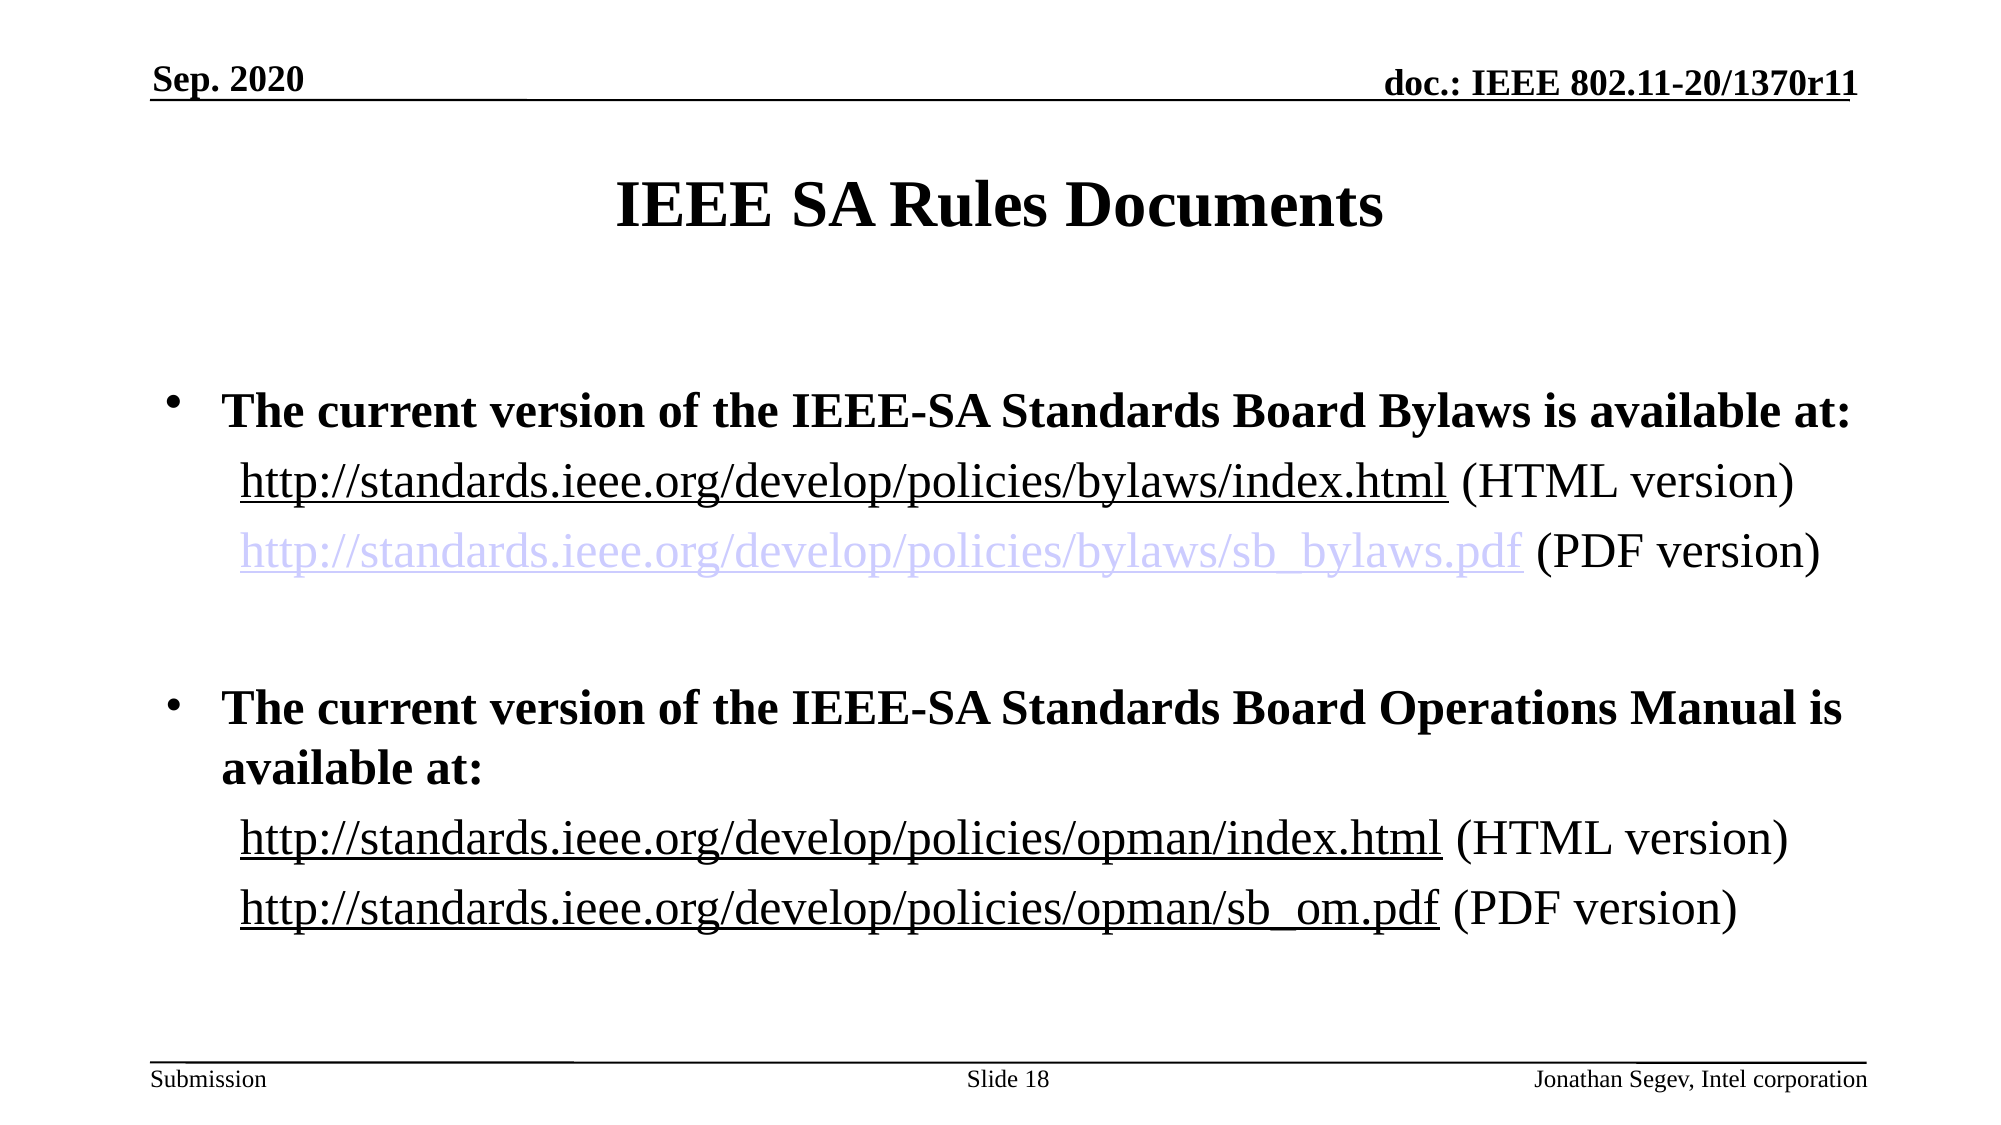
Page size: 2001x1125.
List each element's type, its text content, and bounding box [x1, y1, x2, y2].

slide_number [152, 54, 563, 100]
title IEEE SA Rules Documents [149, 112, 1850, 288]
slide_number Slide 18 [950, 1061, 1067, 1123]
footer Jonathan Segev, Intel corporation [1171, 1061, 1869, 1093]
list The current version of the IEEE-SA Standards Board Bylaws is available at: http://standards.ieee.org/develop/policies/bylaws/index.html (HTML version) http://standards.ieee.org/develop/policies/bylaws/sb_bylaws.pdf (PDF version) The current version of the IEEE-SA Standards Board Operations Manual is available at: http://standards.ieee.org/develop/policies/opman/index.html (HTML version) http://standards.ieee.org/develop/policies/opman/sb_om.pdf (PDF version) [149, 299, 1922, 1000]
